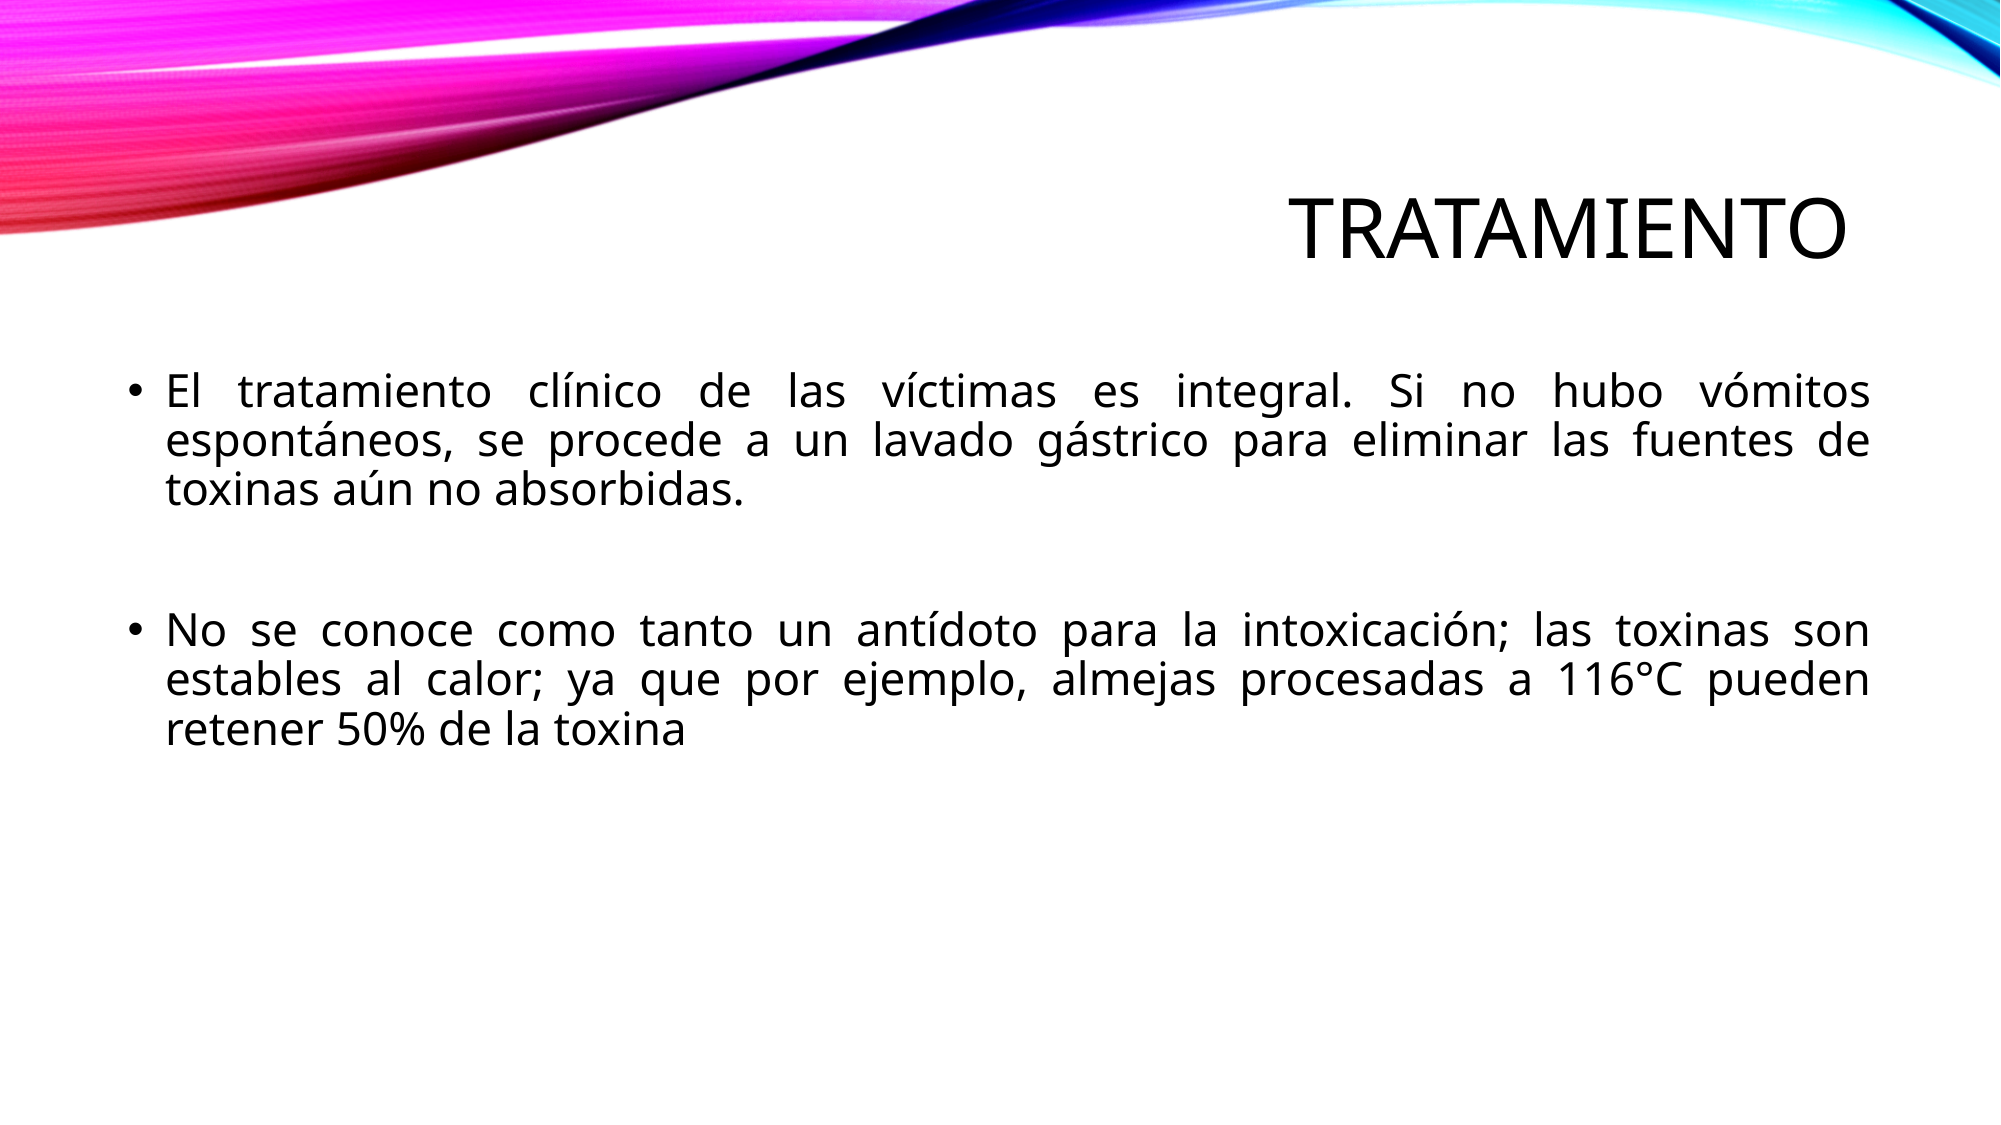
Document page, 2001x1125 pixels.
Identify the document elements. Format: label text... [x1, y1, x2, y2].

list El tratamiento clínico de las víctimas es integral. Si no hubo vómitos espontáneos, se procede a un lavado gástrico para eliminar las fuentes de toxinas aún no absorbidas. No se conoce como tanto un antídoto para la intoxicación; las toxinas son estables al calor; ya que por ejemplo, almejas procesadas a 116°C pueden retener 50% de la toxina [112, 360, 1888, 1021]
title Tratamiento [474, 125, 1888, 338]
picture [1910, 0, 2000, 45]
picture [0, 0, 2000, 237]
picture [1890, 0, 2000, 75]
